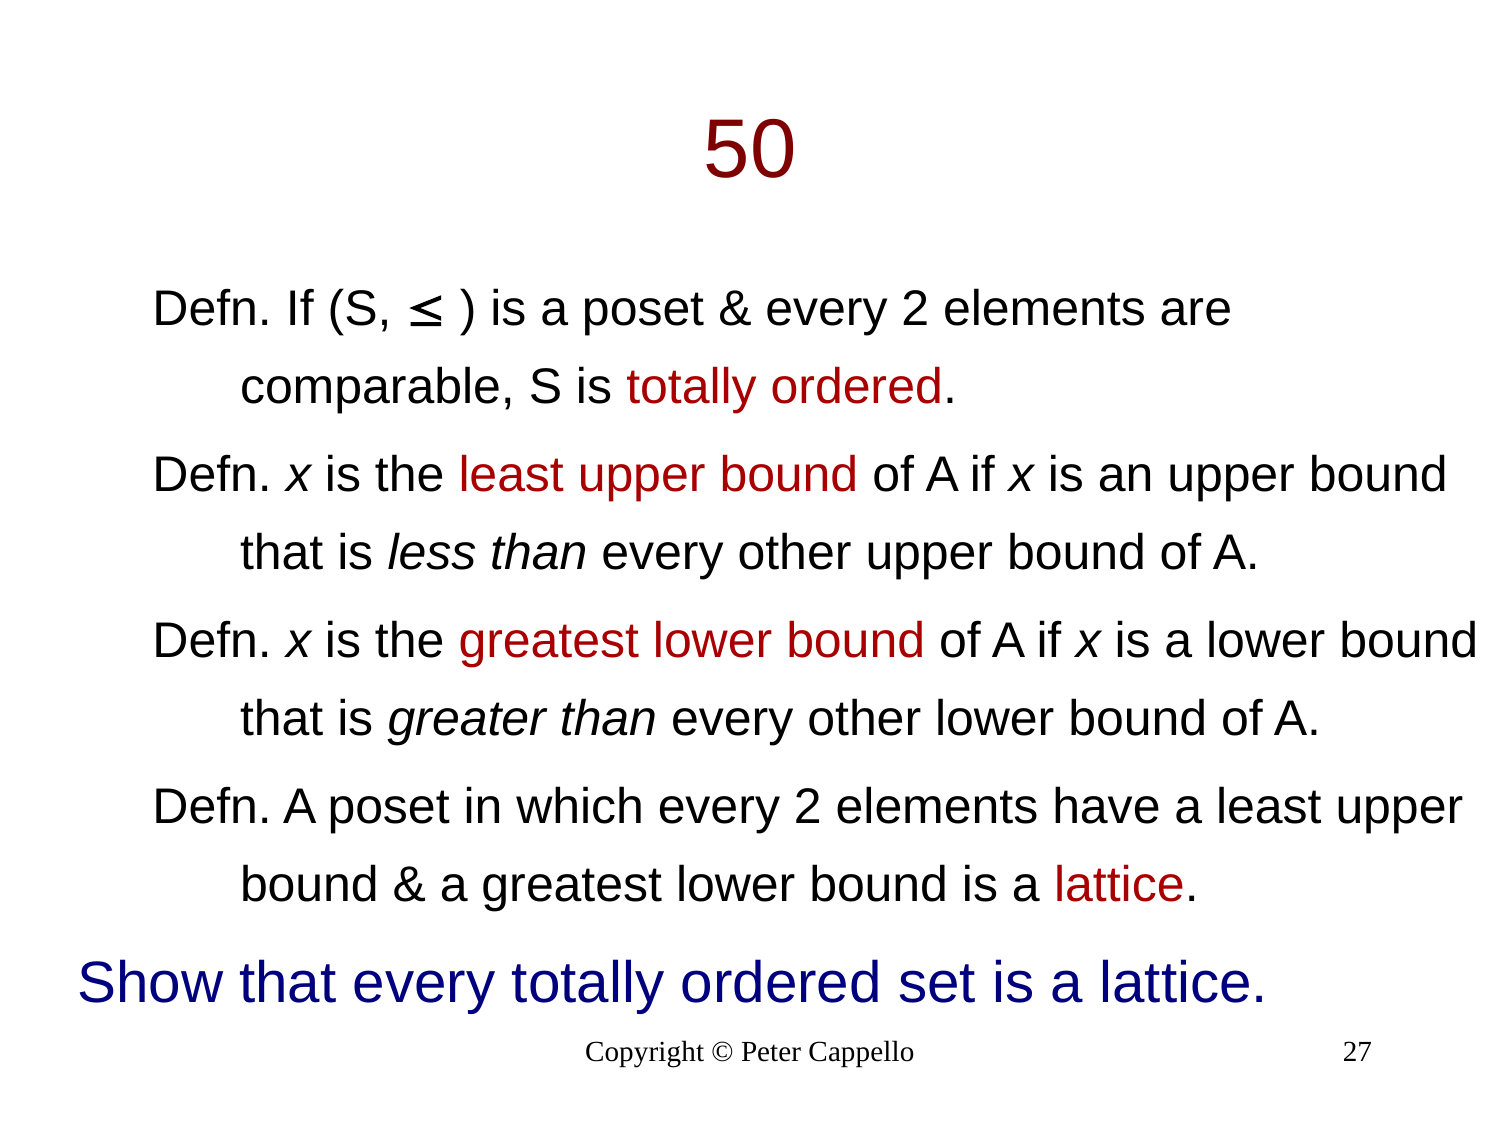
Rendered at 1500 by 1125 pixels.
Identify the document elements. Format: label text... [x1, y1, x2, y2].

slide_number 27 [1074, 1050, 1388, 1100]
footer Copyright © Peter Cappello [512, 1050, 988, 1100]
title 50 [112, 50, 1388, 238]
list Defn. If (S,  ) is a poset & every 2 elements are comparable, S is totally ordered. Defn. x is the least upper bound of A if x is an upper bound that is less than every other upper bound of A. Defn. x is the greatest lower bound of A if x is a lower bound that is greater than every other lower bound of A. Defn. A poset in which every 2 elements have a least upper bound & a greatest lower bound is a lattice. Show that every totally ordered set is a lattice. [62, 249, 1500, 1050]
